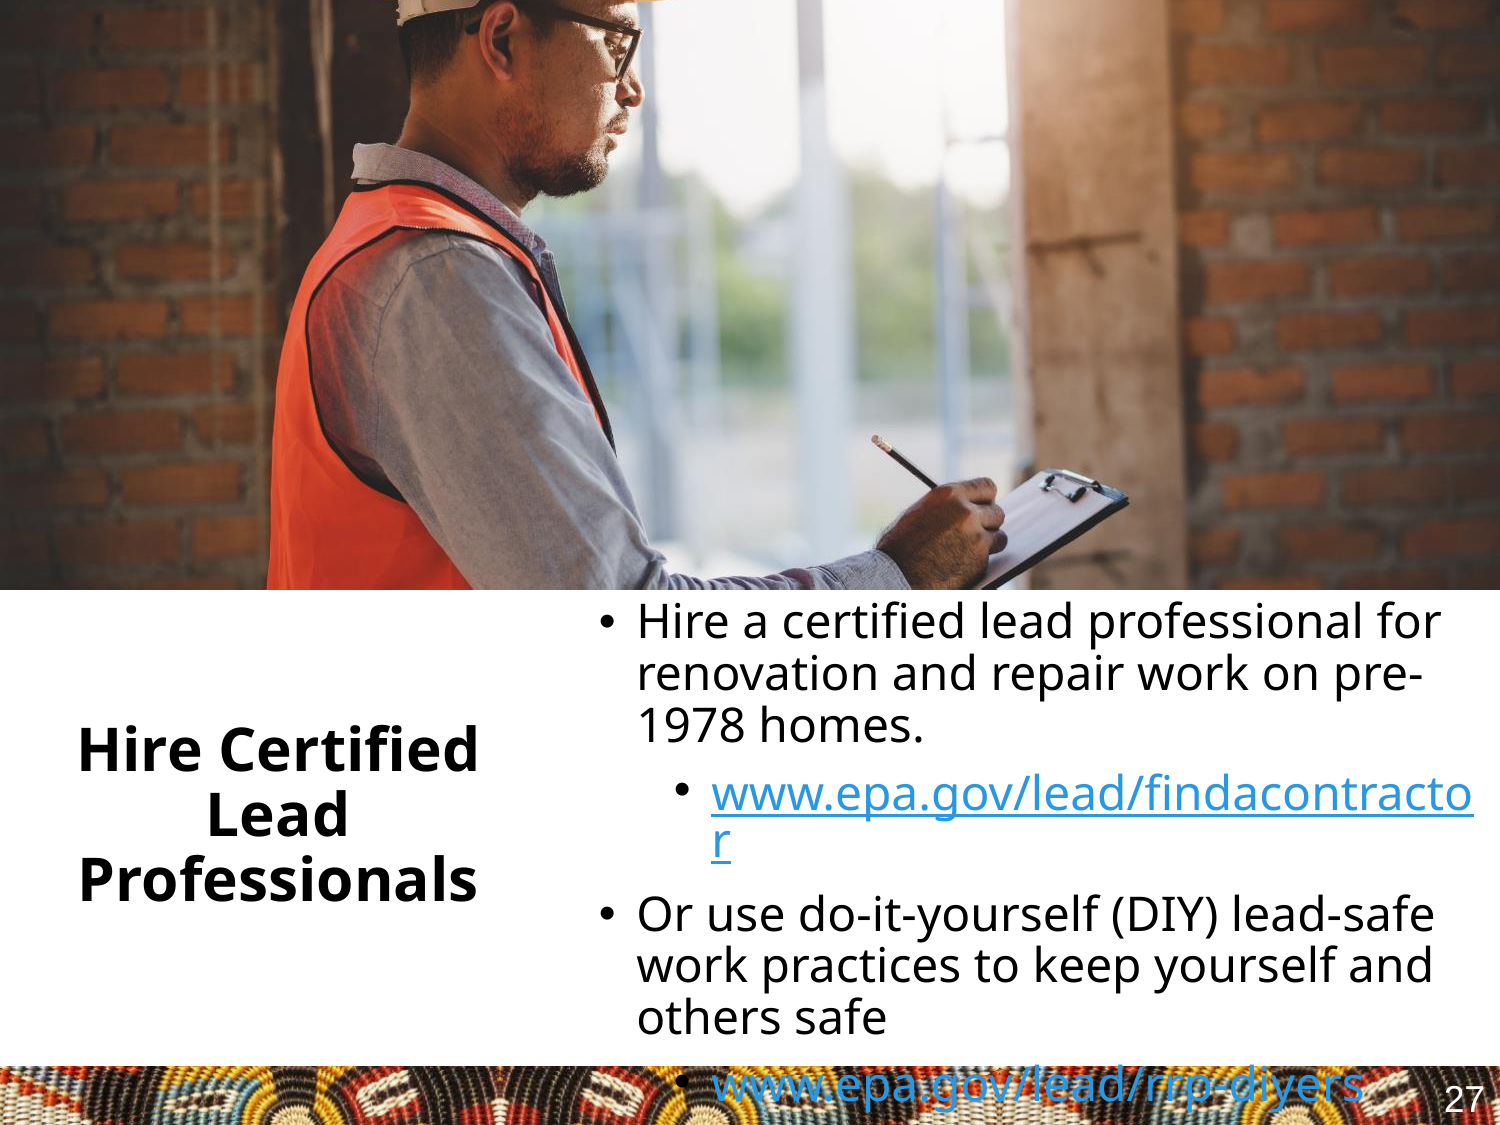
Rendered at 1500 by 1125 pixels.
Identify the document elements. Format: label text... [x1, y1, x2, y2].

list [0, 0, 1500, 590]
list Hire a certified lead professional for renovation and repair work on pre-1978 homes. www.epa.gov/lead/findacontractor Or use do-it-yourself (DIY) lead-safe work practices to keep yourself and others safe www.epa.gov/lead/rrp-diyers [583, 646, 1500, 1018]
text_box 27 [1162, 1067, 1500, 1125]
picture [0, 1066, 1500, 1125]
title Hire Certified Lead Professionals [0, 615, 557, 1018]
